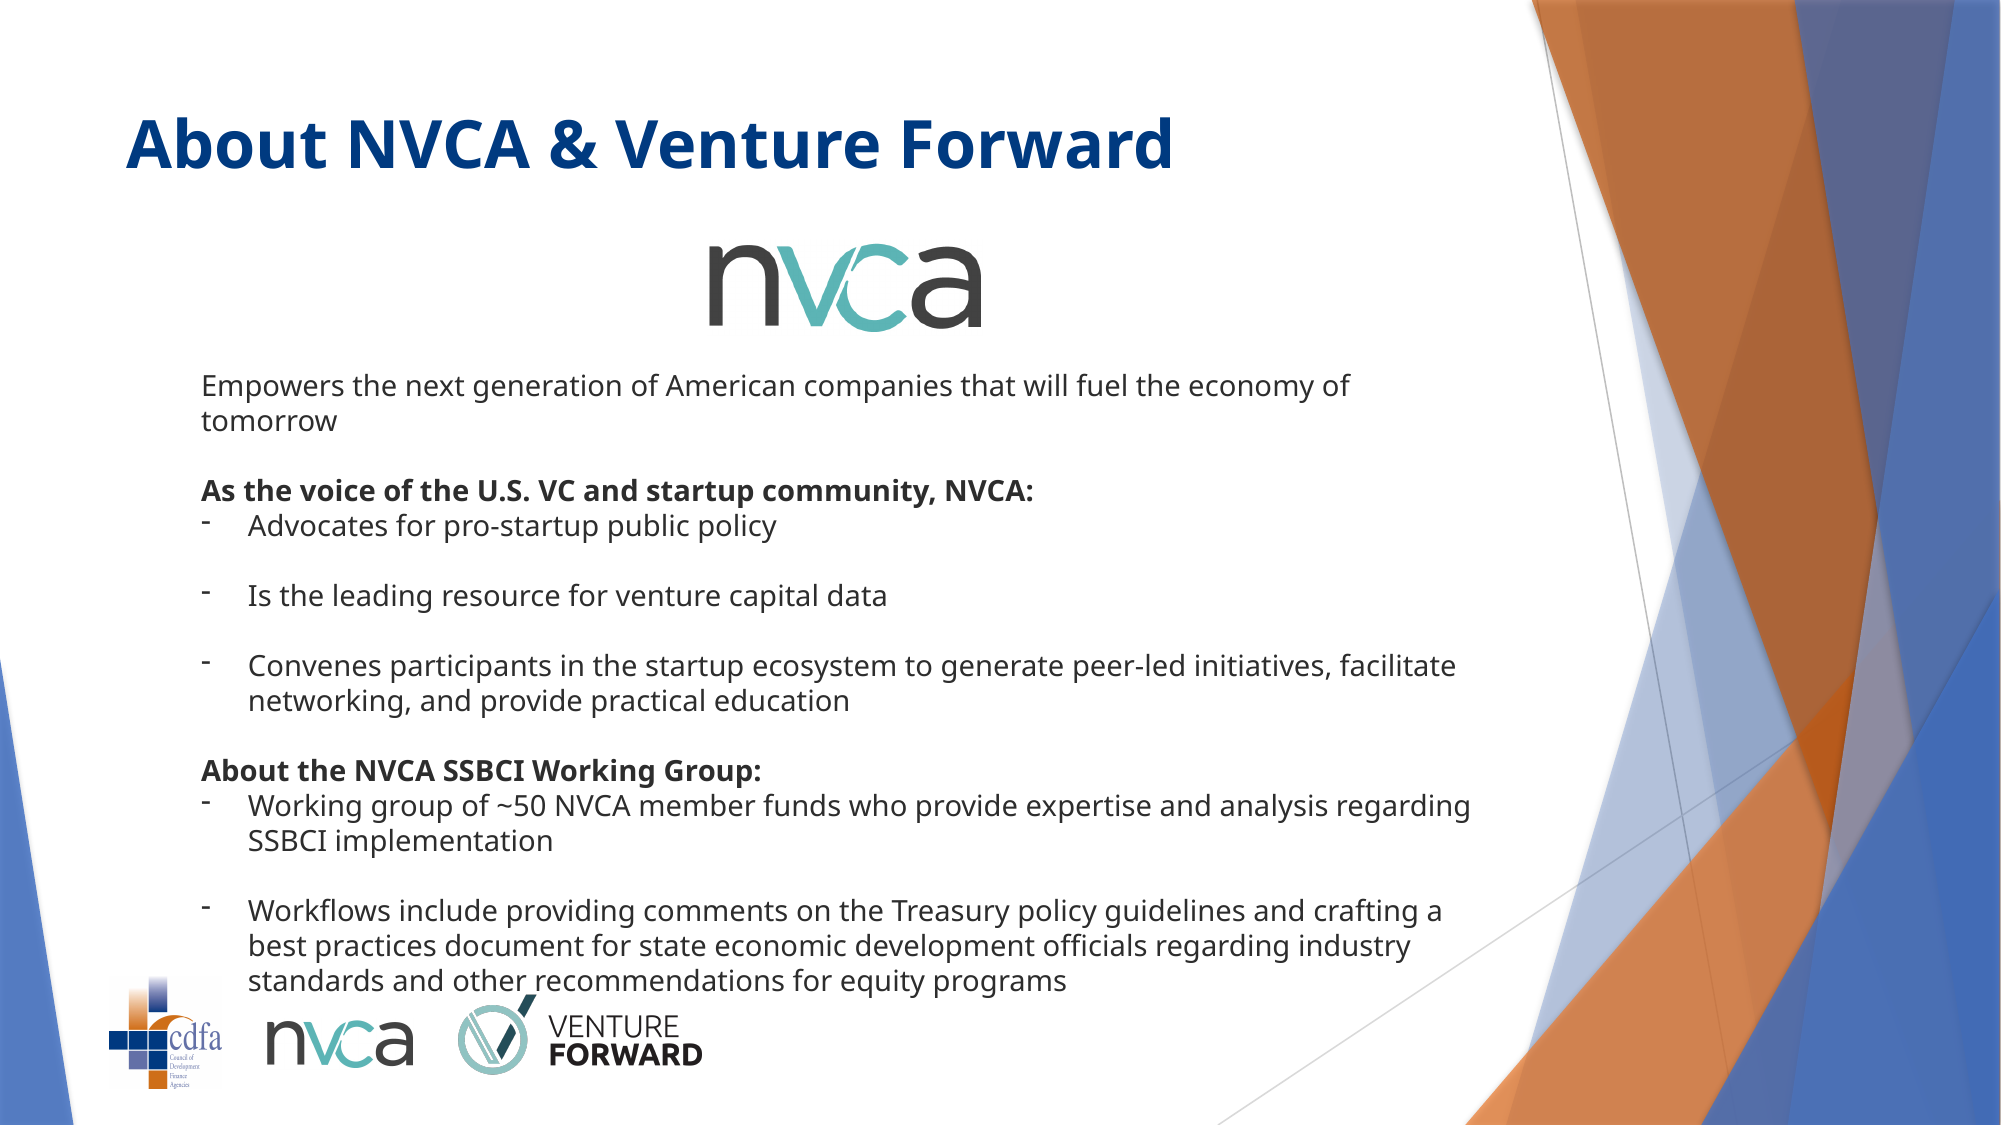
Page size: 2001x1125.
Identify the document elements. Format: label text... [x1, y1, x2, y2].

picture [265, 1017, 414, 1071]
picture [109, 976, 222, 1089]
picture [707, 239, 983, 337]
picture [442, 979, 718, 1090]
text_box Empowers the next generation of American companies that will fuel the economy of tomorrow As the voice of the U.S. VC and startup community, NVCA: Advocates for pro-startup public policy Is the leading resource for venture capital data Convenes participants in the startup ecosystem to generate peer-led initiatives, facilitate networking, and provide practical education About the NVCA SSBCI Working Group: Working group of ~50 NVCA member funds who provide expertise and analysis regarding SSBCI implementation Workflows include providing comments on the Treasury policy guidelines and crafting a best practices document for state economic development officials regarding industry standards and other recommendations for equity programs [186, 360, 1504, 1040]
list [220, 261, 1631, 1077]
title About NVCA & Venture Forward [111, 94, 1522, 312]
